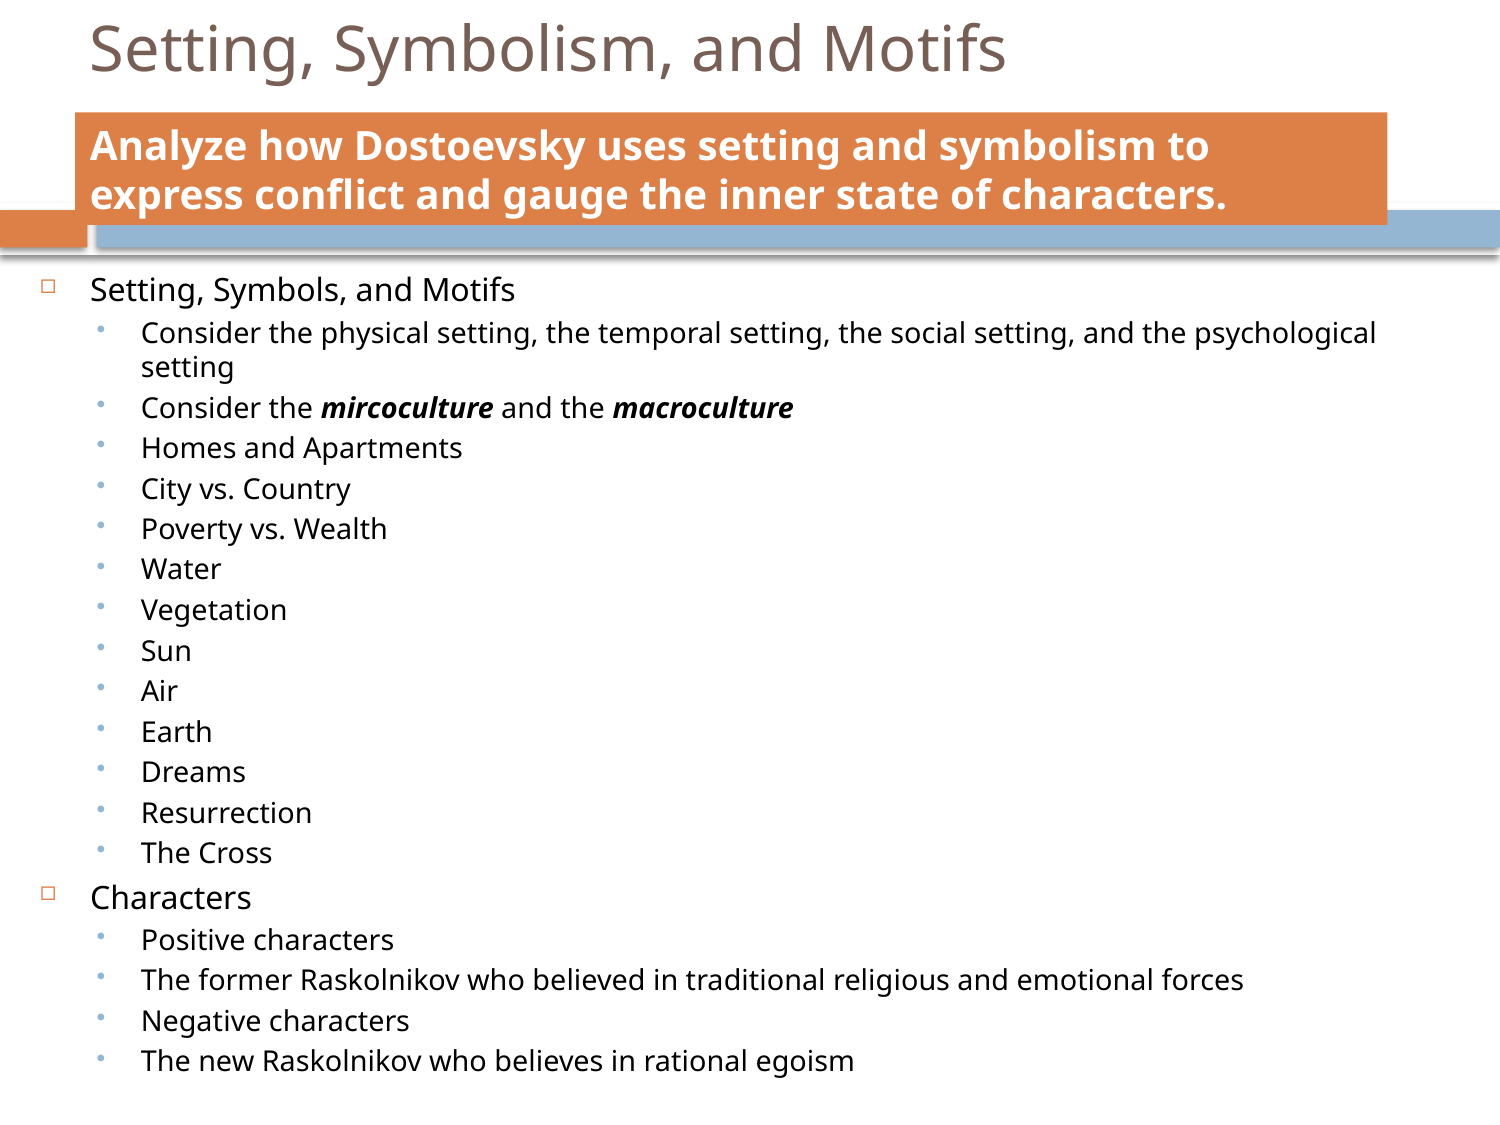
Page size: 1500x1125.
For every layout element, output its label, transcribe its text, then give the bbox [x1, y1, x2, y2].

title Setting, Symbolism, and Motifs [75, 0, 1425, 93]
list Analyze how Dostoevsky uses setting and symbolism to express conflict and gauge the inner state of characters. [75, 112, 1388, 225]
list Setting, Symbols, and Motifs Consider the physical setting, the temporal setting, the social setting, and the psychological setting Consider the mircoculture and the macroculture Homes and Apartments City vs. Country Poverty vs. Wealth Water Vegetation Sun Air Earth Dreams Resurrection The Cross Characters Positive characters The former Raskolnikov who believed in traditional religious and emotional forces Negative characters The new Raskolnikov who believes in rational egoism [24, 262, 1475, 1088]
